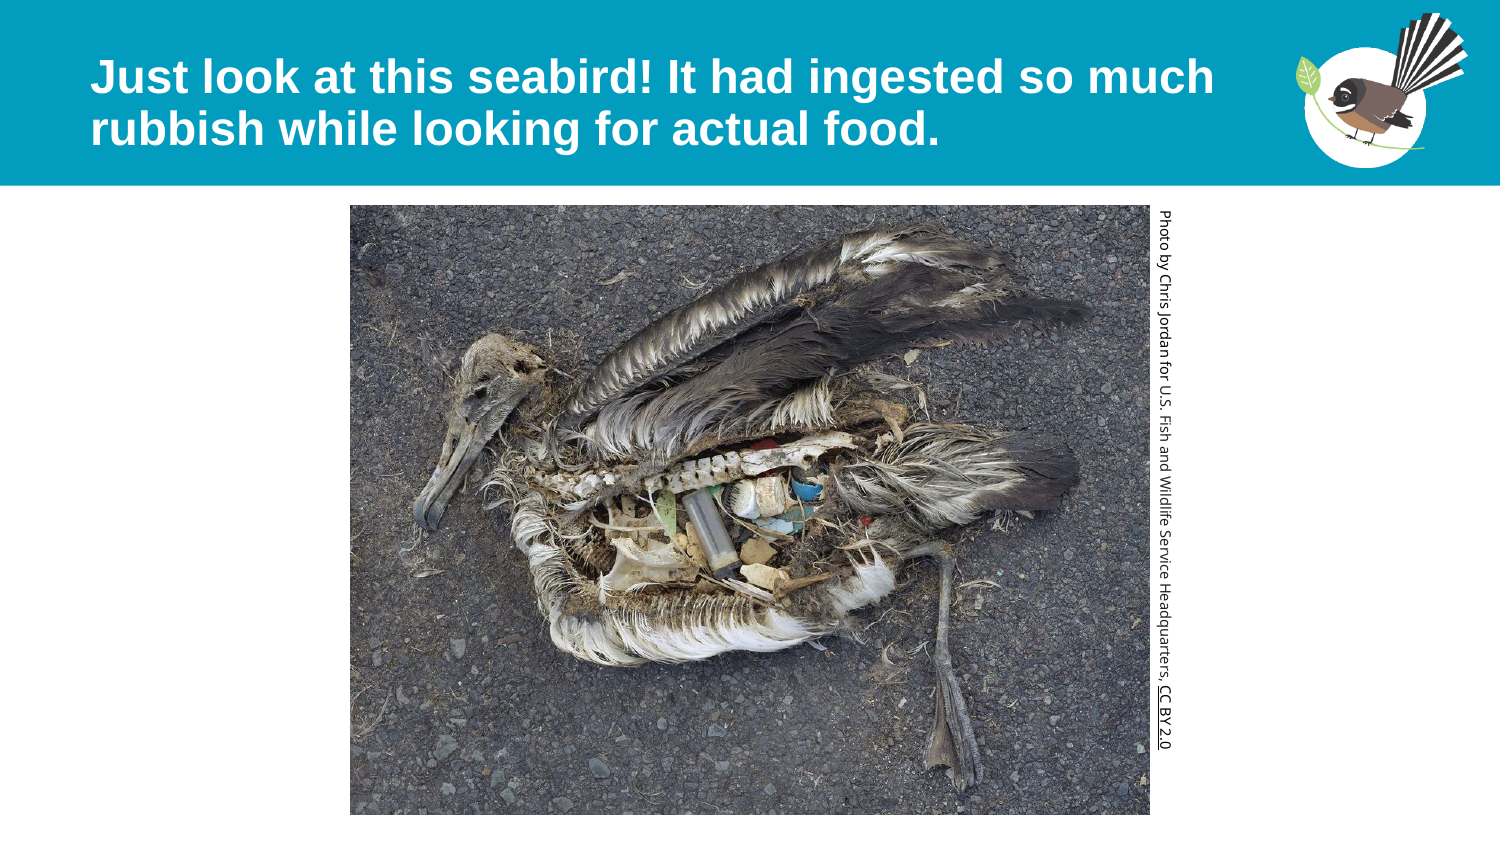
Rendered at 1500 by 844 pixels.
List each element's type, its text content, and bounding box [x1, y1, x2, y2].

picture [1296, 13, 1468, 168]
title Just look at this seabird! It had ingested so much rubbish while looking for actual food. [75, 33, 1425, 175]
picture [350, 205, 1150, 815]
text_box Photo by Chris Jordan for U.S. Fish and Wildlife Service Headquarters, CC BY 2.0 [1147, 195, 1183, 824]
